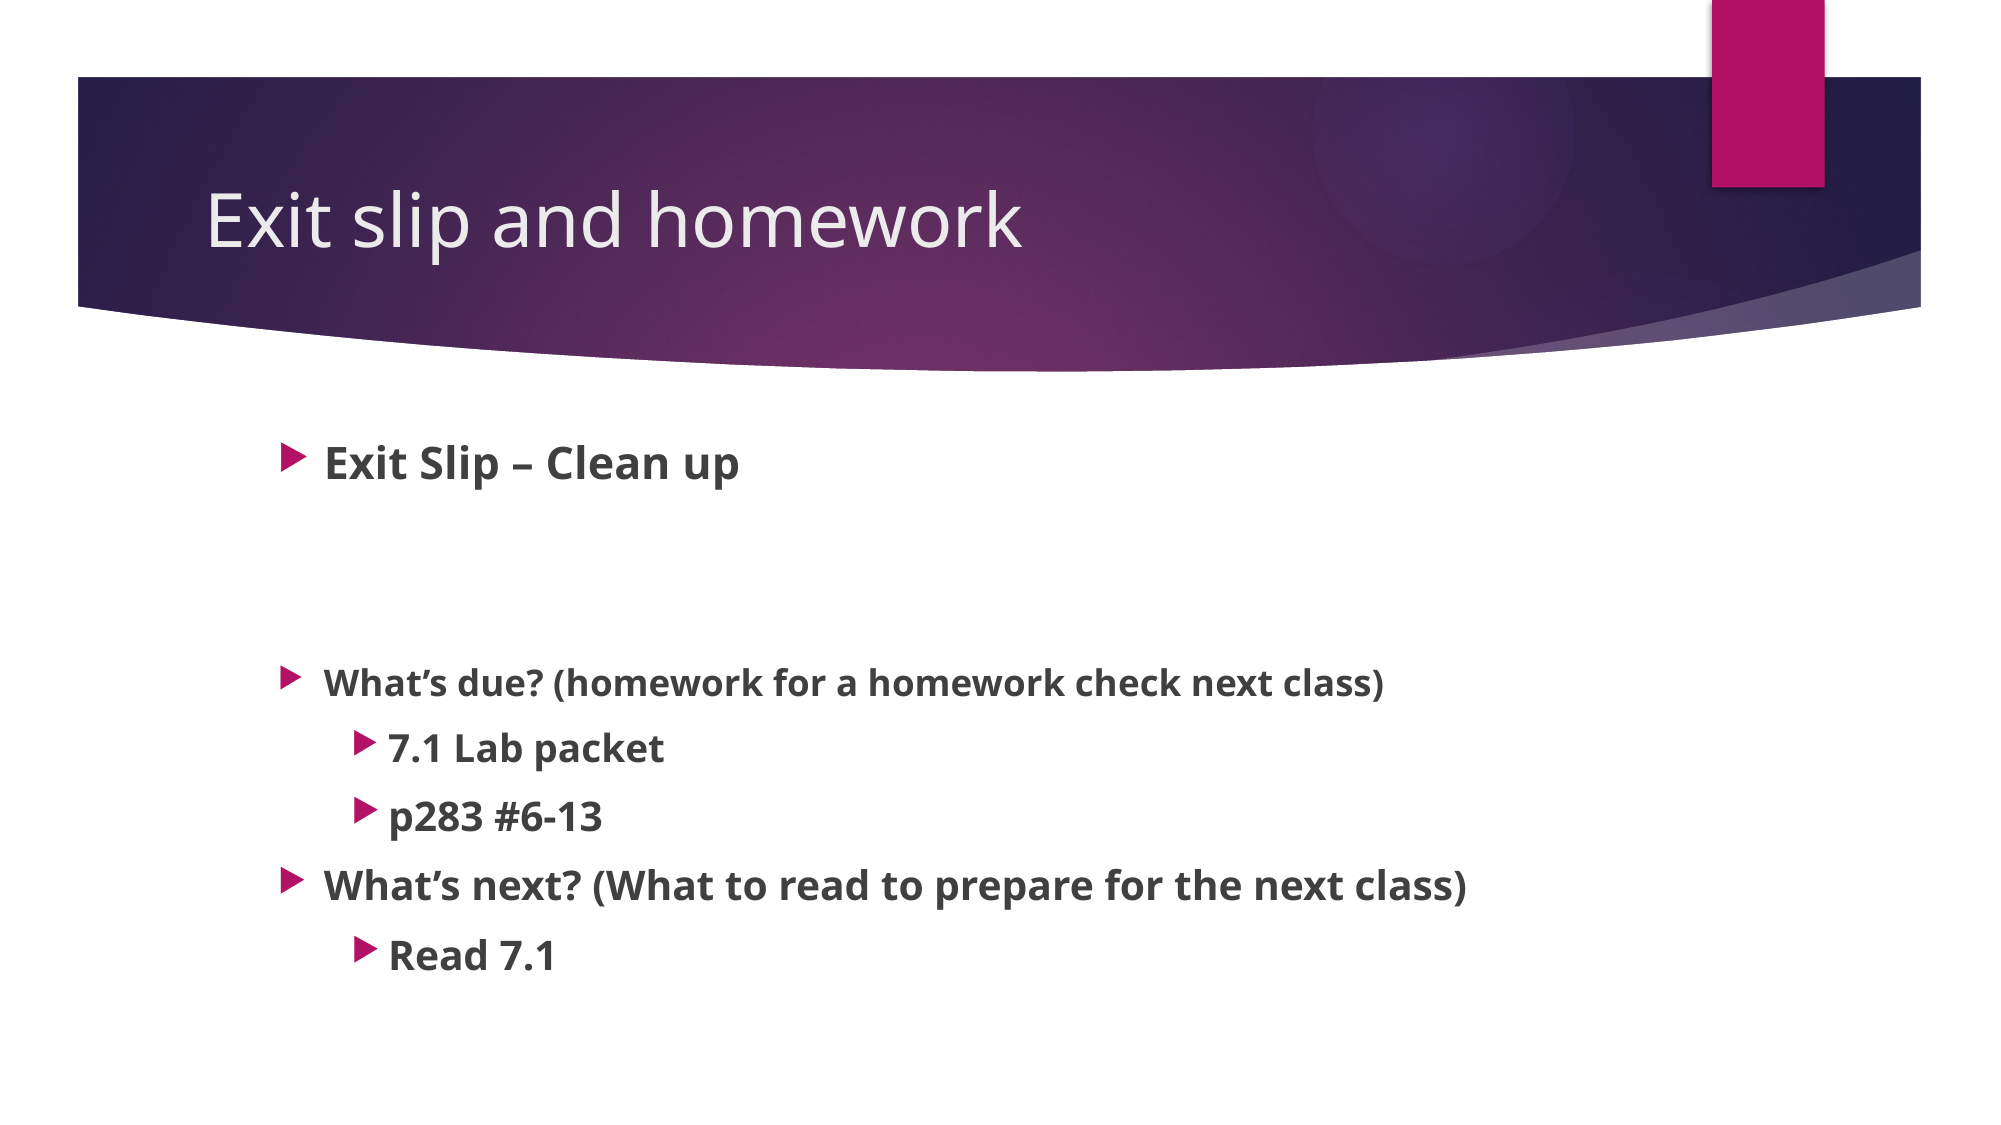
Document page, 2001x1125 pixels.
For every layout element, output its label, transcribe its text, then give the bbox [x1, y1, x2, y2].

list Exit Slip – Clean up What’s due? (homework for a homework check next class) 7.1 Lab packet p283 #6-13 What’s next? (What to read to prepare for the next class) Read 7.1 [189, 427, 1814, 988]
title Exit slip and homework [189, 159, 1627, 276]
